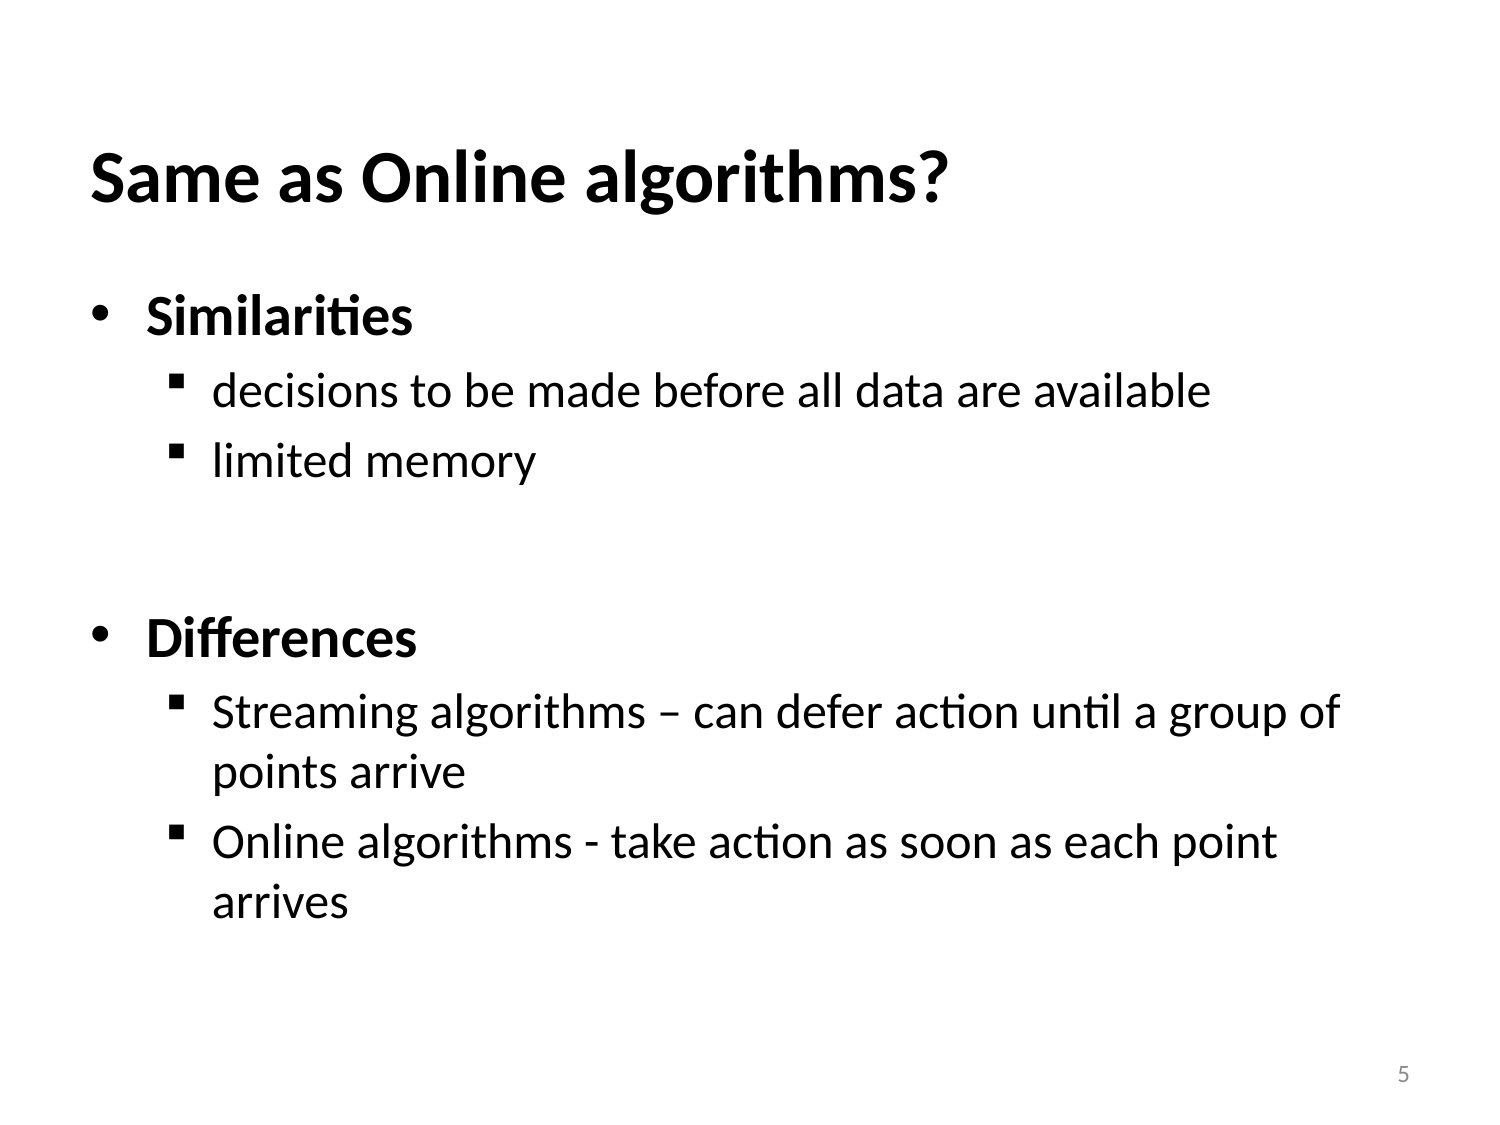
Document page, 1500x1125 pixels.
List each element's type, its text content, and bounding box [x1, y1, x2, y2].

list Similarities decisions to be made before all data are available limited memory Differences Streaming algorithms – can defer action until a group of points arrive Online algorithms - take action as soon as each point arrives [75, 262, 1425, 1005]
slide_number 5 [1074, 1042, 1425, 1103]
title Same as Online algorithms? [75, 45, 1425, 233]
